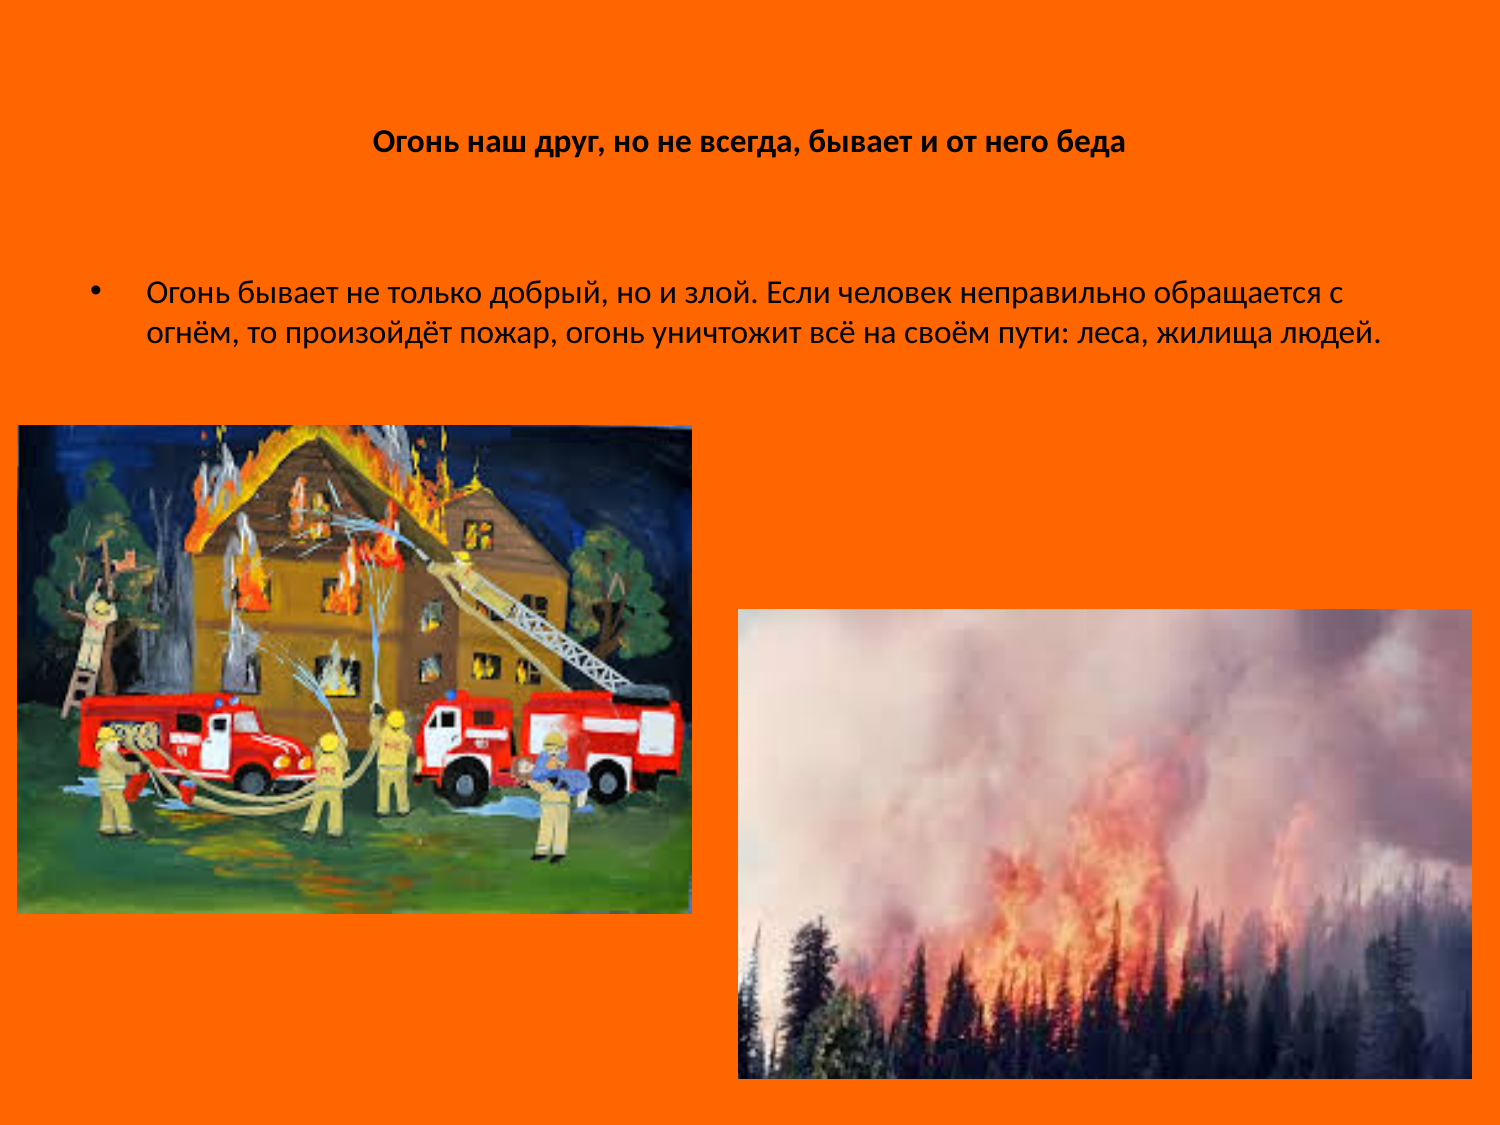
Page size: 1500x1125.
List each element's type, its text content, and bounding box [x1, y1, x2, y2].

title Огонь наш друг, но не всегда, бывает и от него беда [75, 45, 1425, 233]
picture [17, 425, 692, 915]
list Огонь бывает не только добрый, но и злой. Если человек неправильно обращается с огнём, то произойдёт пожар, огонь уничтожит всё на своём пути: леса, жилища людей. [75, 262, 1425, 1005]
picture [738, 609, 1472, 1079]
